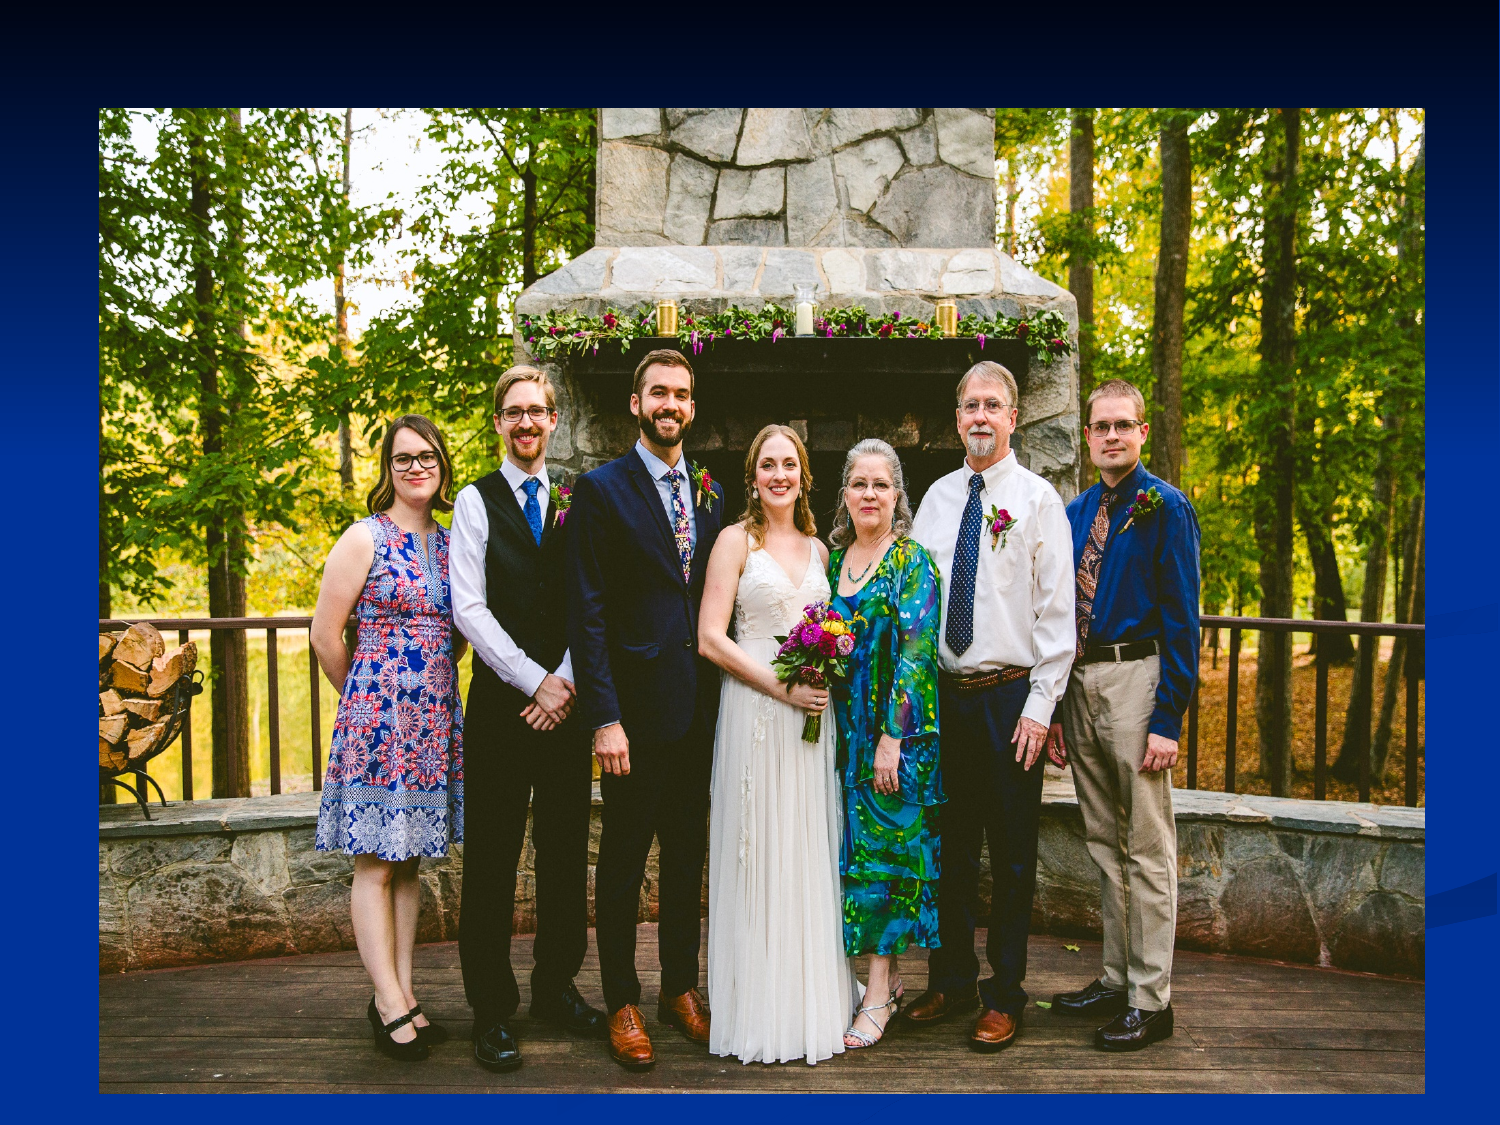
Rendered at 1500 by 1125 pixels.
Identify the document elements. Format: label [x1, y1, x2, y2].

picture [99, 108, 1426, 1095]
